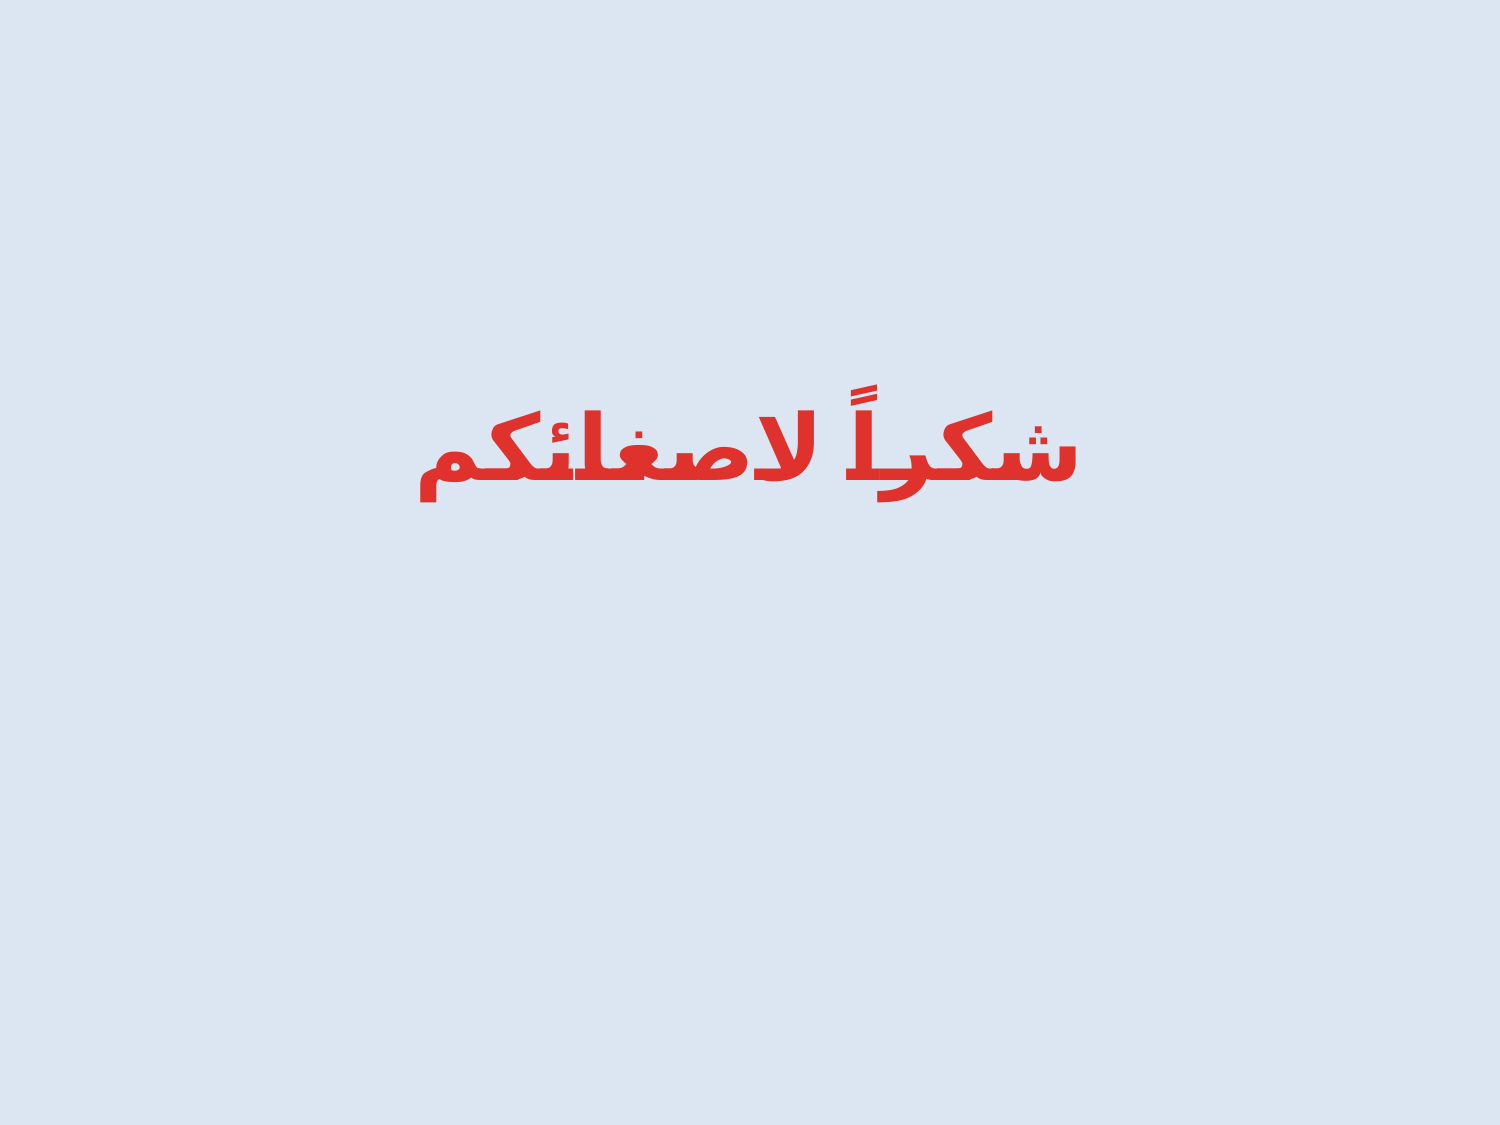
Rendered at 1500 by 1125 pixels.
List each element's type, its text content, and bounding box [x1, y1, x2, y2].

title شكراً لاصغائكم [75, 249, 1425, 638]
